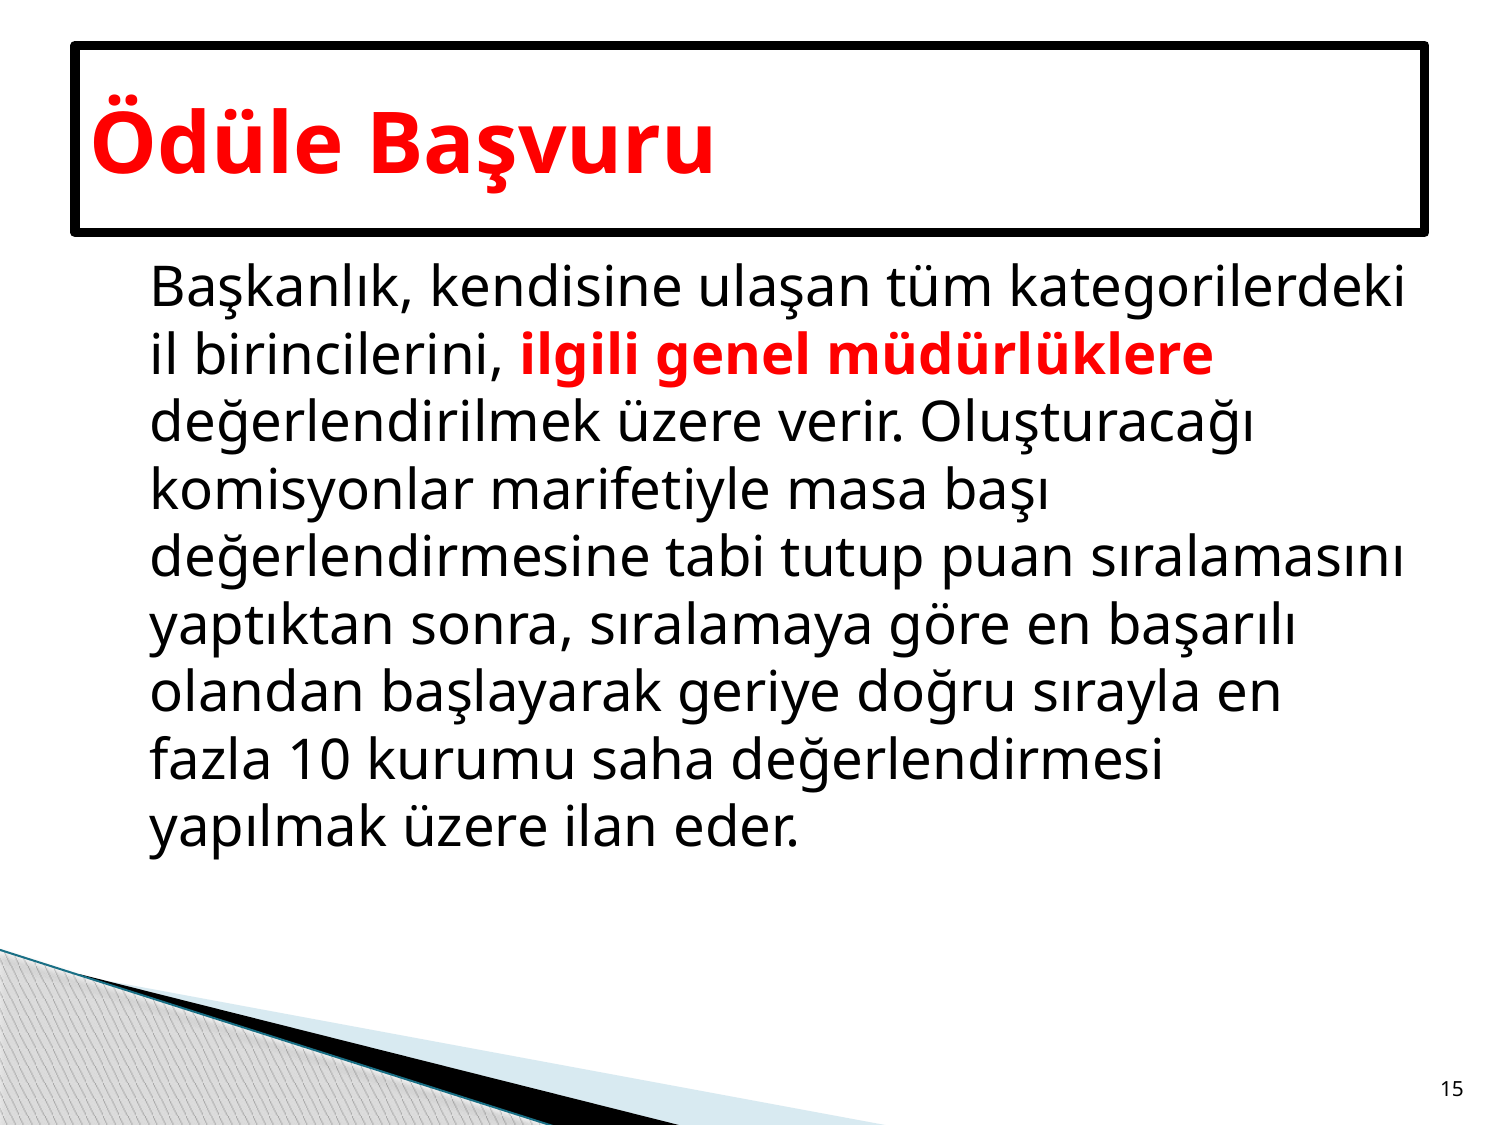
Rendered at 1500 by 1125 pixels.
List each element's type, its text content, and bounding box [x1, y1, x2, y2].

slide_number 15 [1418, 1051, 1479, 1112]
title Ödüle Başvuru [70, 41, 1429, 237]
list Başkanlık, kendisine ulaşan tüm kategorilerdeki il birincilerini, ilgili genel müdürlüklere değerlendirilmek üzere verir. Oluşturacağı komisyonlar marifetiyle masa başı değerlendirmesine tabi tutup puan sıralamasını yaptıktan sonra, sıralamaya göre en başarılı olandan başlayarak geriye doğru sırayla en fazla 10 kurumu saha değerlendirmesi yapılmak üzere ilan eder. [75, 243, 1425, 986]
